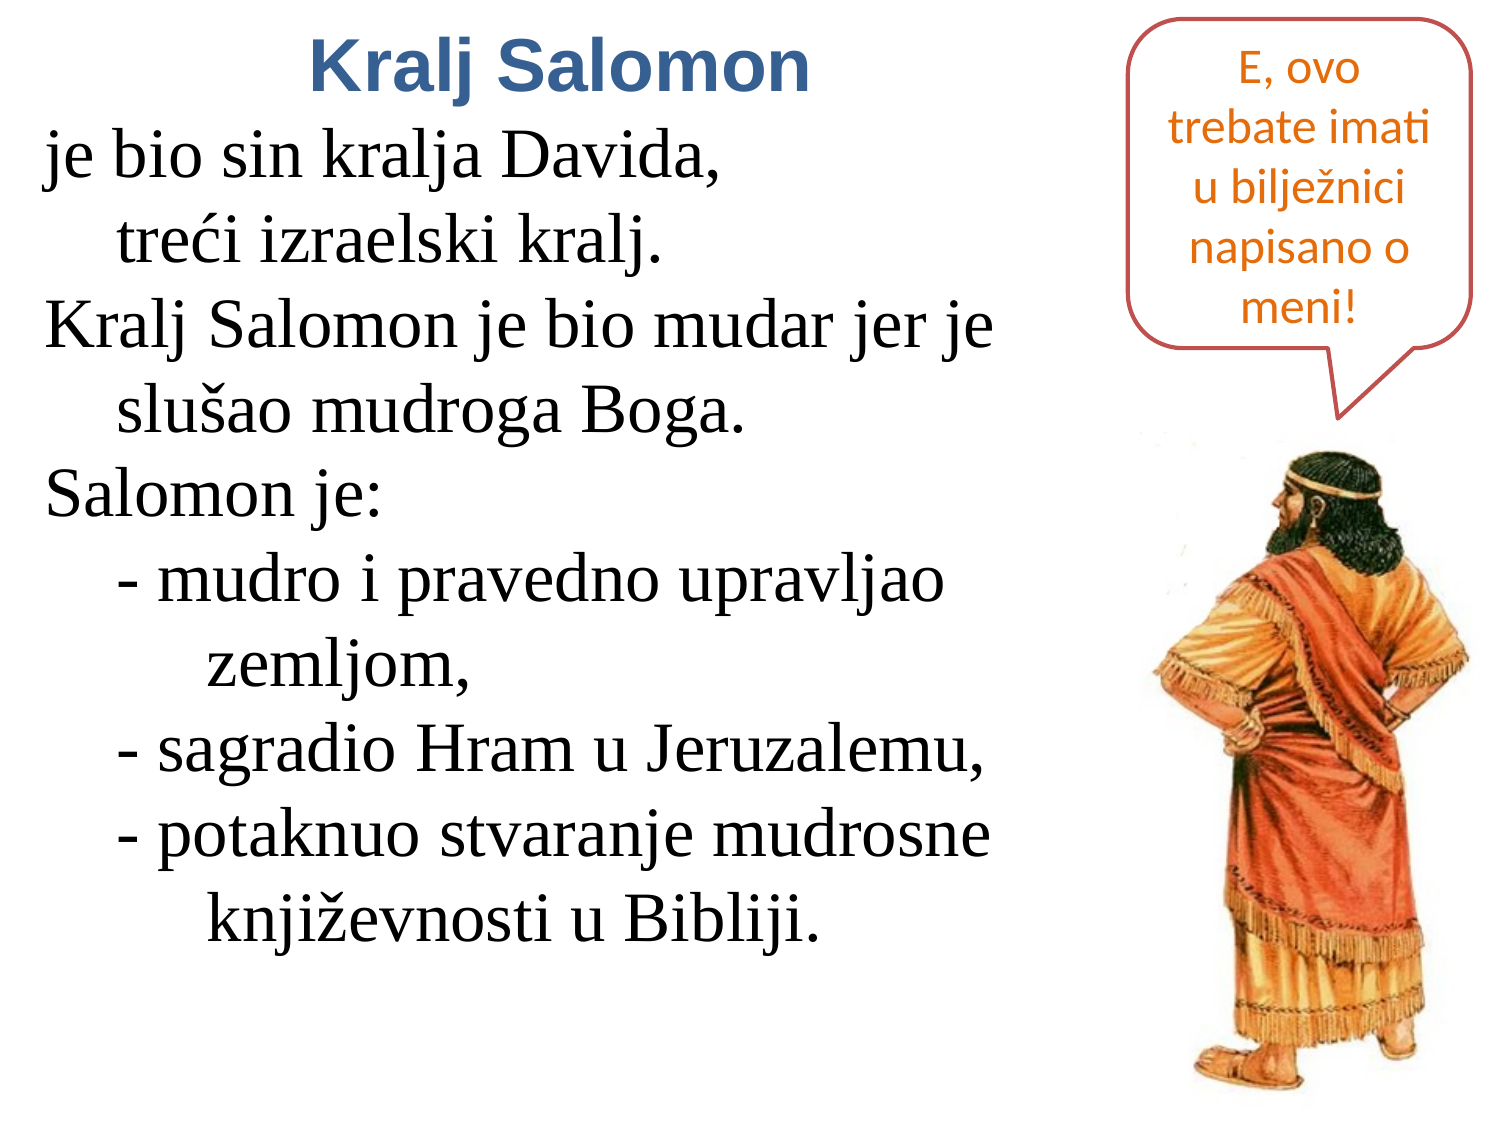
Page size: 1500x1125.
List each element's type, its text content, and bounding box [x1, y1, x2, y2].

text_box Kralj Salomon je bio sin kralja Davida, treći izraelski kralj. Kralj Salomon je bio mudar jer je slušao mudroga Boga. Salomon je: - mudro i pravedno upravljao zemljom, - sagradio Hram u Jeruzalemu, - potaknuo stvaranje mudrosne književnosti u Bibliji. [29, 9, 1093, 963]
text_box E, ovo trebate imati u bilježnici napisano o meni! [1125, 16, 1473, 421]
picture [1139, 432, 1481, 1125]
